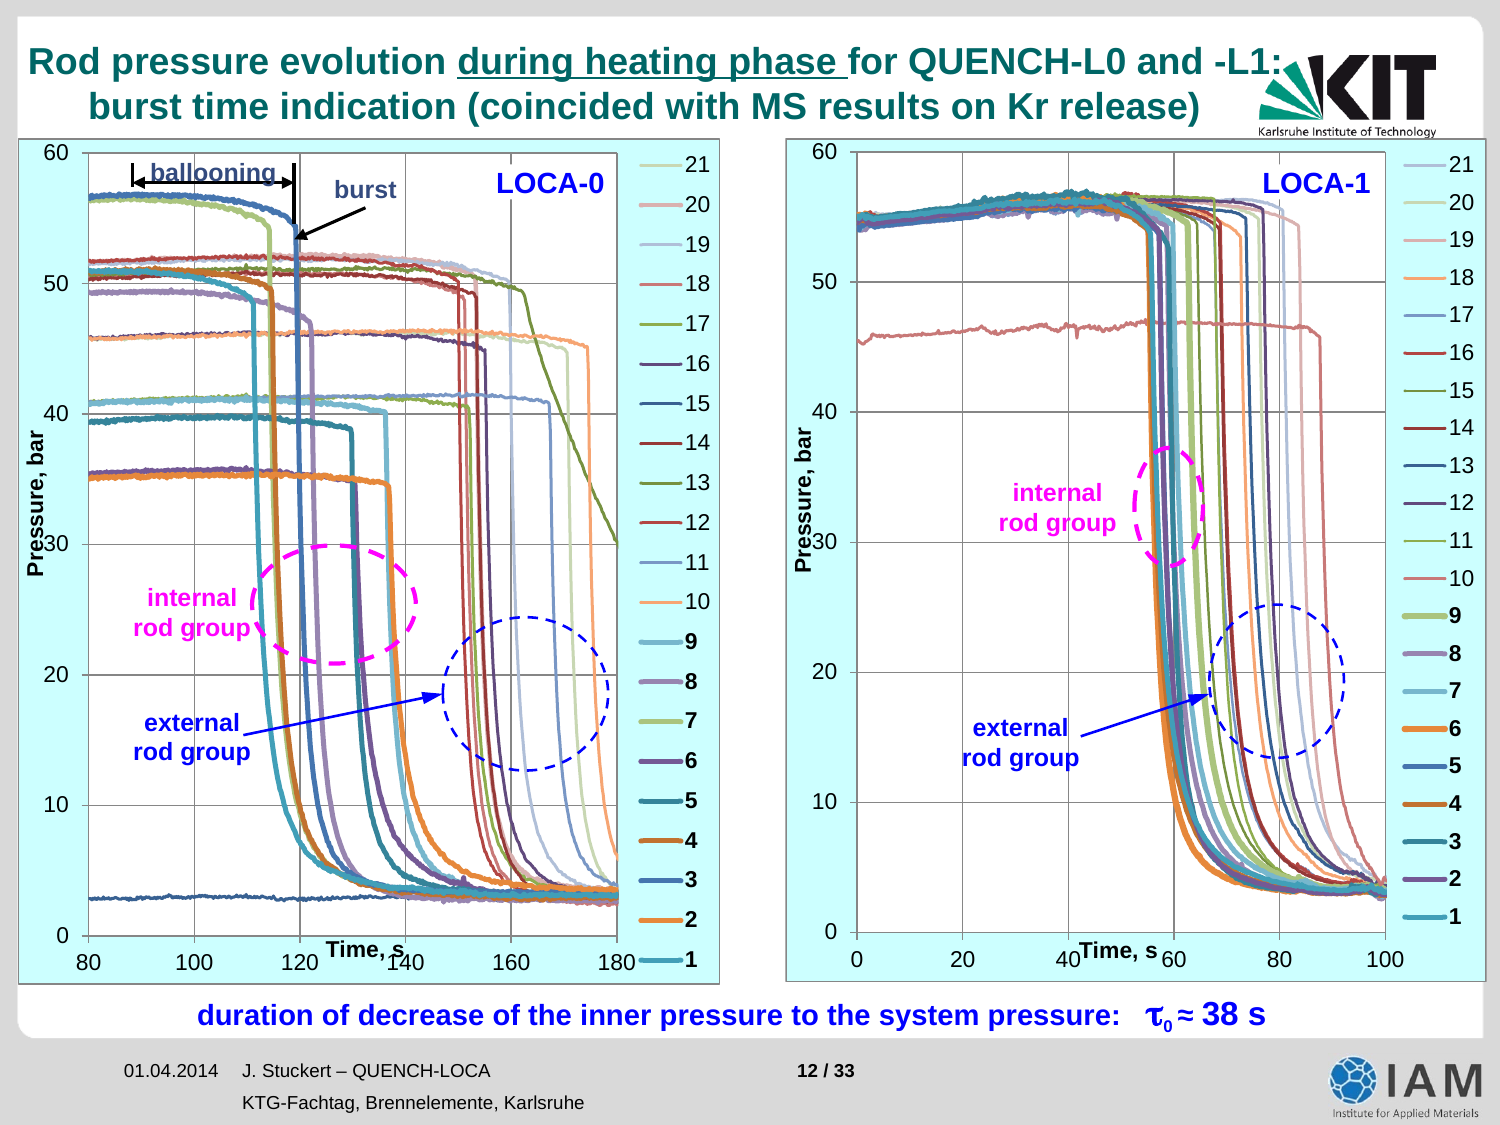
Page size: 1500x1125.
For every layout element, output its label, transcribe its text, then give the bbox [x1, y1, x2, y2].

picture [0, 0, 1500, 1125]
text_box Rod pressure evolution during heating phase for QUENCH-L0 and -L1: burst time indication (coincided with MS results on Kr release) [17, 11, 1294, 128]
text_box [294, 207, 366, 240]
text_box duration of decrease of the inner pressure to the system pressure: t0 ≈ 38 s [197, 987, 1267, 1036]
